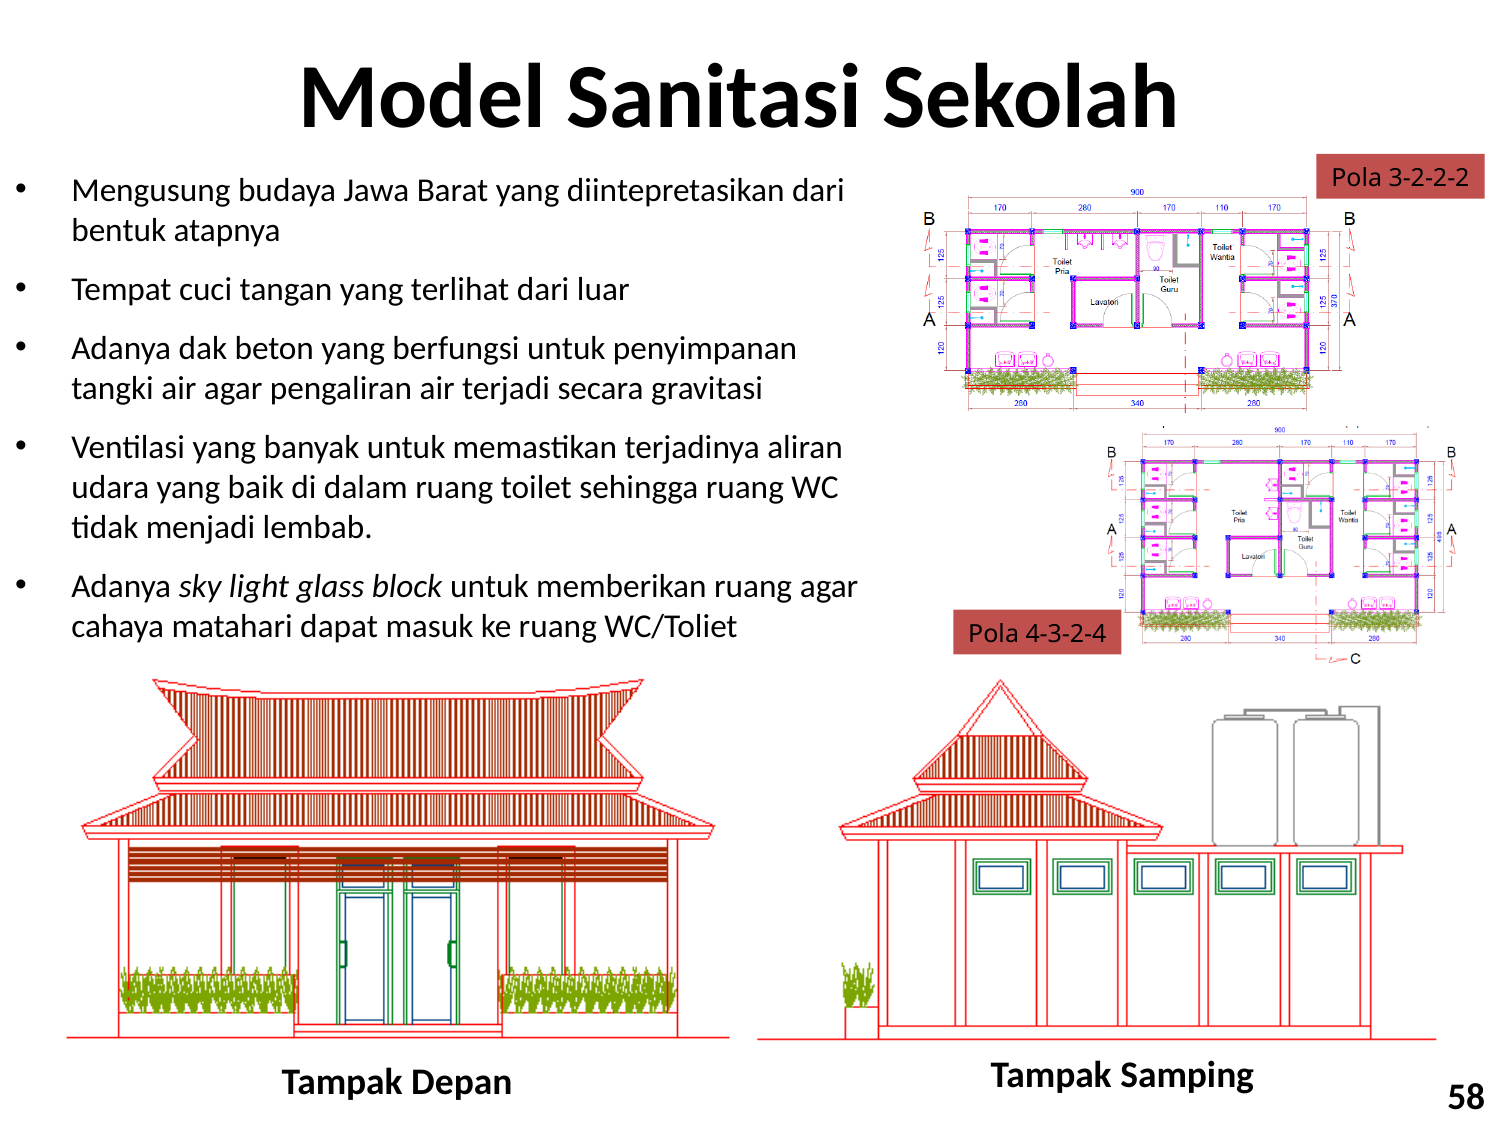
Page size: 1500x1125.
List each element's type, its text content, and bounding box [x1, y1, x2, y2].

picture [1104, 425, 1459, 665]
list Mengusung budaya Jawa Barat yang diintepretasikan dari bentuk atapnya Tempat cuci tangan yang terlihat dari luar Adanya dak beton yang berfungsi untuk penyimpanan tangki air agar pengaliran air terjadi secara gravitasi Ventilasi yang banyak untuk memastikan terjadinya aliran udara yang baik di dalam ruang toilet sehingga ruang WC tidak menjadi lembab. Adanya sky light glass block untuk memberikan ruang agar cahaya matahari dapat masuk ke ruang WC/Toliet [0, 160, 892, 657]
text_box Pola 3-2-2-2 [1316, 153, 1485, 199]
title Model Sanitasi Sekolah [0, 20, 1500, 161]
text_box Tampak Depan [266, 1066, 537, 1109]
picture [64, 656, 745, 1059]
picture [915, 184, 1365, 414]
text_box Tampak Samping [975, 1060, 1278, 1103]
text_box Pola 4-3-2-4 [953, 609, 1099, 655]
text_box 58 [1387, 1064, 1500, 1125]
picture [749, 668, 1448, 1052]
